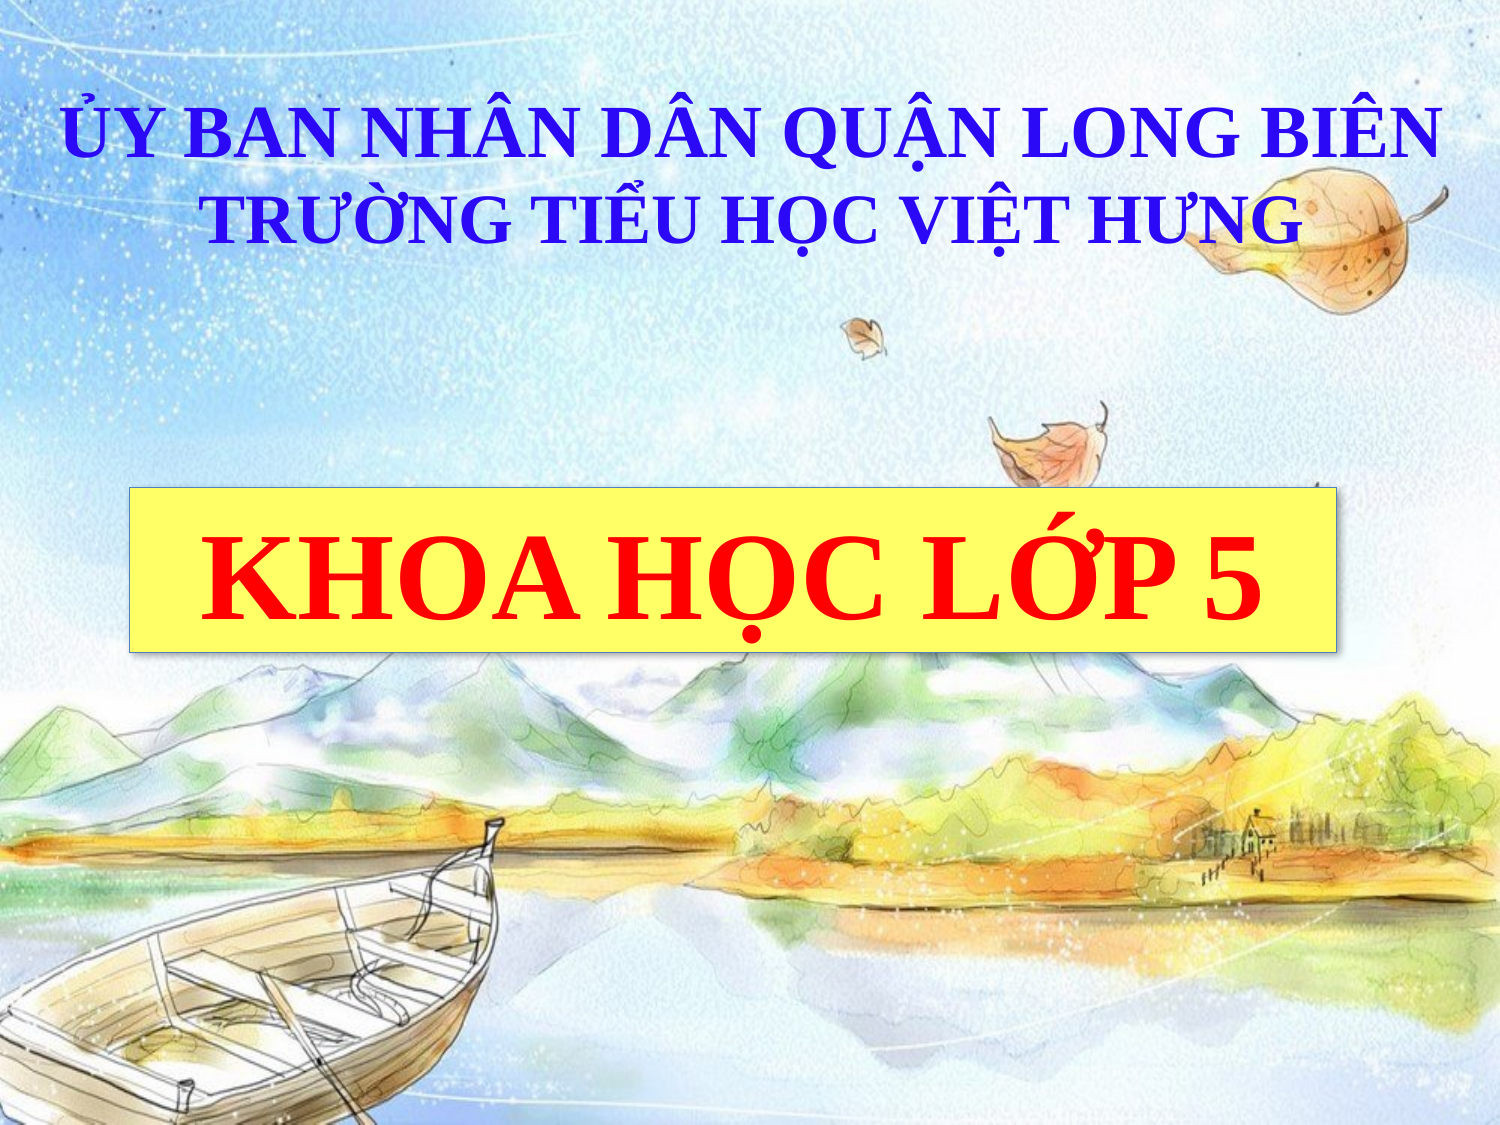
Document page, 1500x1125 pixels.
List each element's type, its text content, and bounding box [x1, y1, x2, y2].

text_box KHOA HỌC LỚP 5 [129, 487, 1337, 653]
text_box ỦY BAN NHÂN DÂN QUẬN LONG BIÊN TRƯỜNG TIỂU HỌC VIỆT HƯNG [8, 74, 1496, 265]
picture [0, 0, 1500, 1125]
